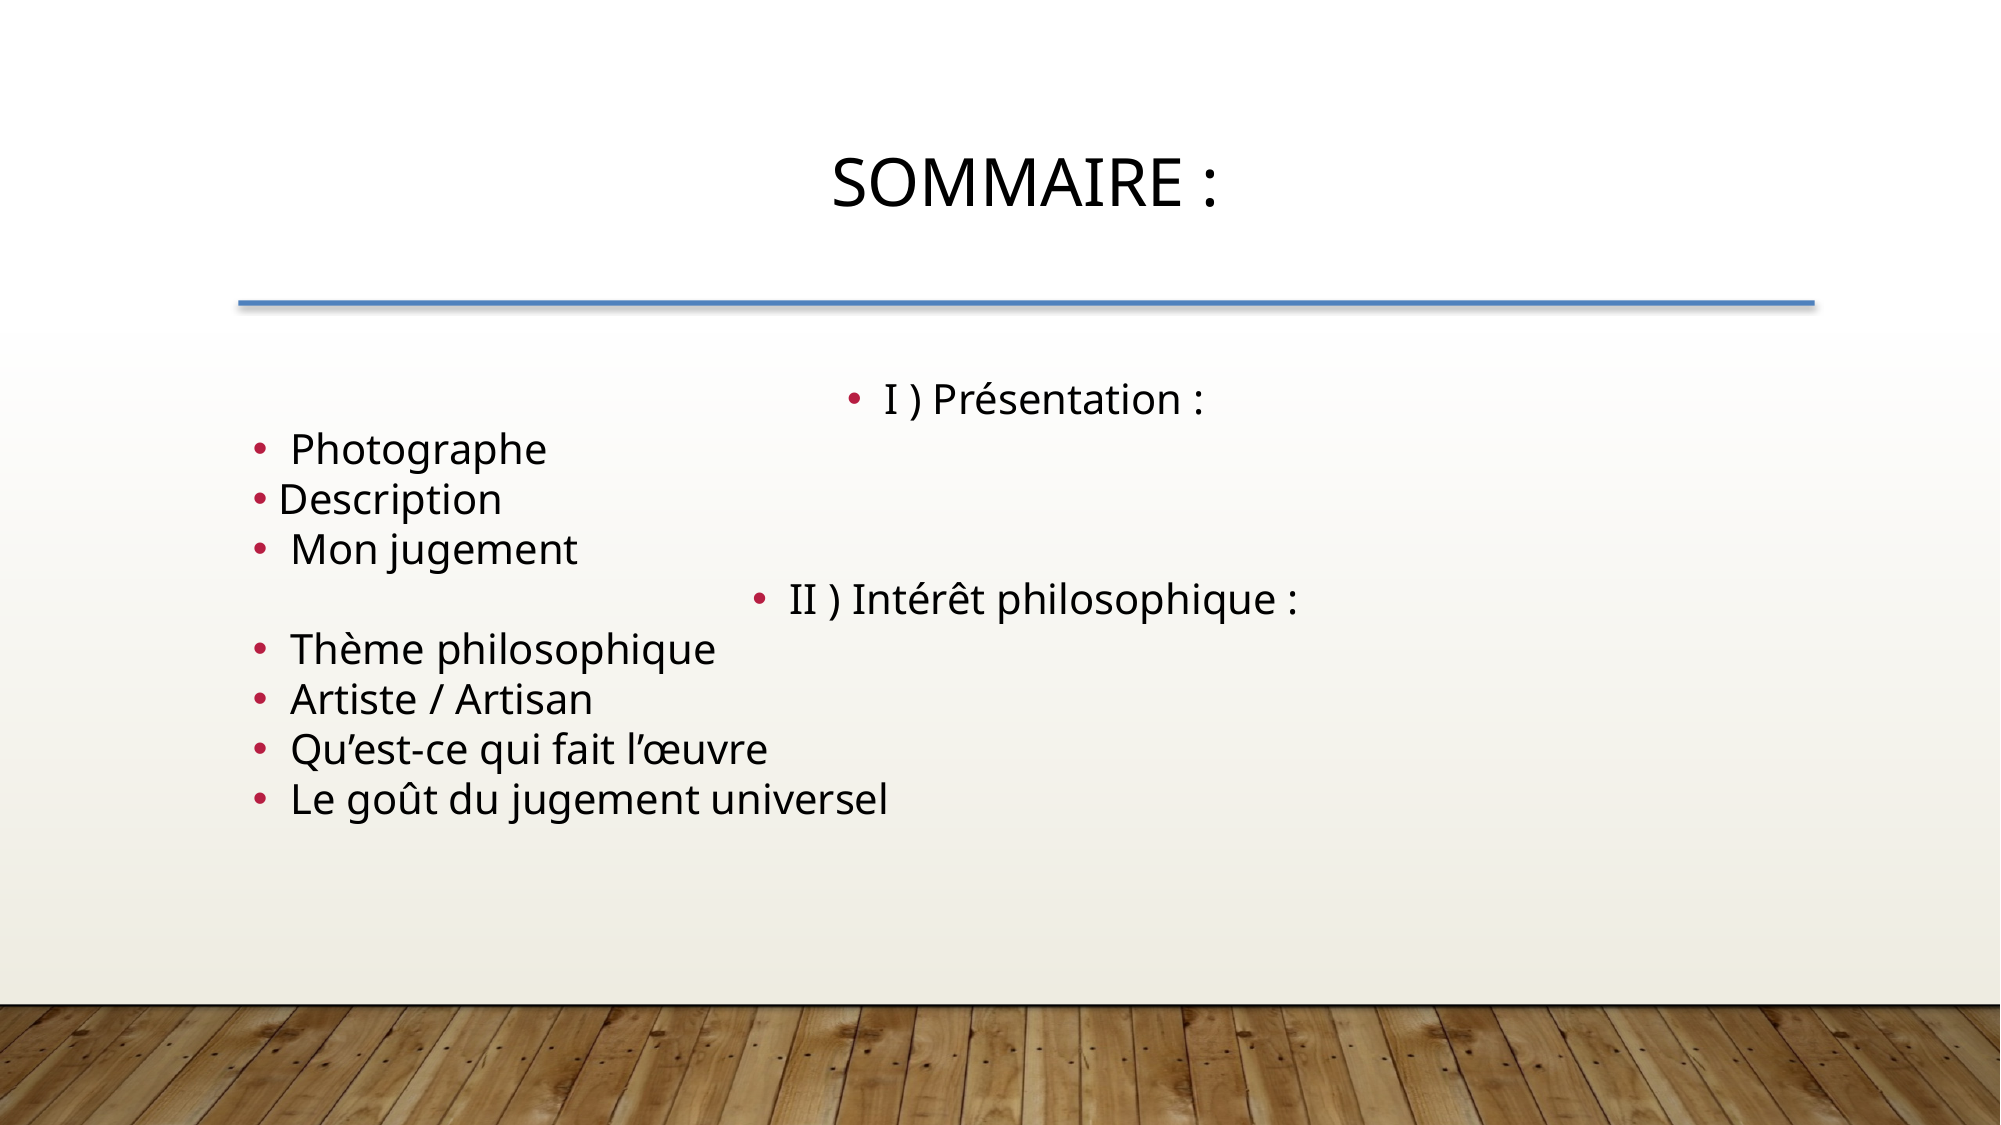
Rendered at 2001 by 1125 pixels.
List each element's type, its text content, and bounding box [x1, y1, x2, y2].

text_box Sommaire : [238, 131, 1814, 263]
text_box I ) Présentation : Photographe Description Mon jugement II ) Intérêt philosophique : Thème philosophique Artiste / Artisan Qu’est-ce qui fait l’œuvre Le goût du jugement universel [238, 365, 1814, 999]
picture [0, 1007, 2000, 1125]
